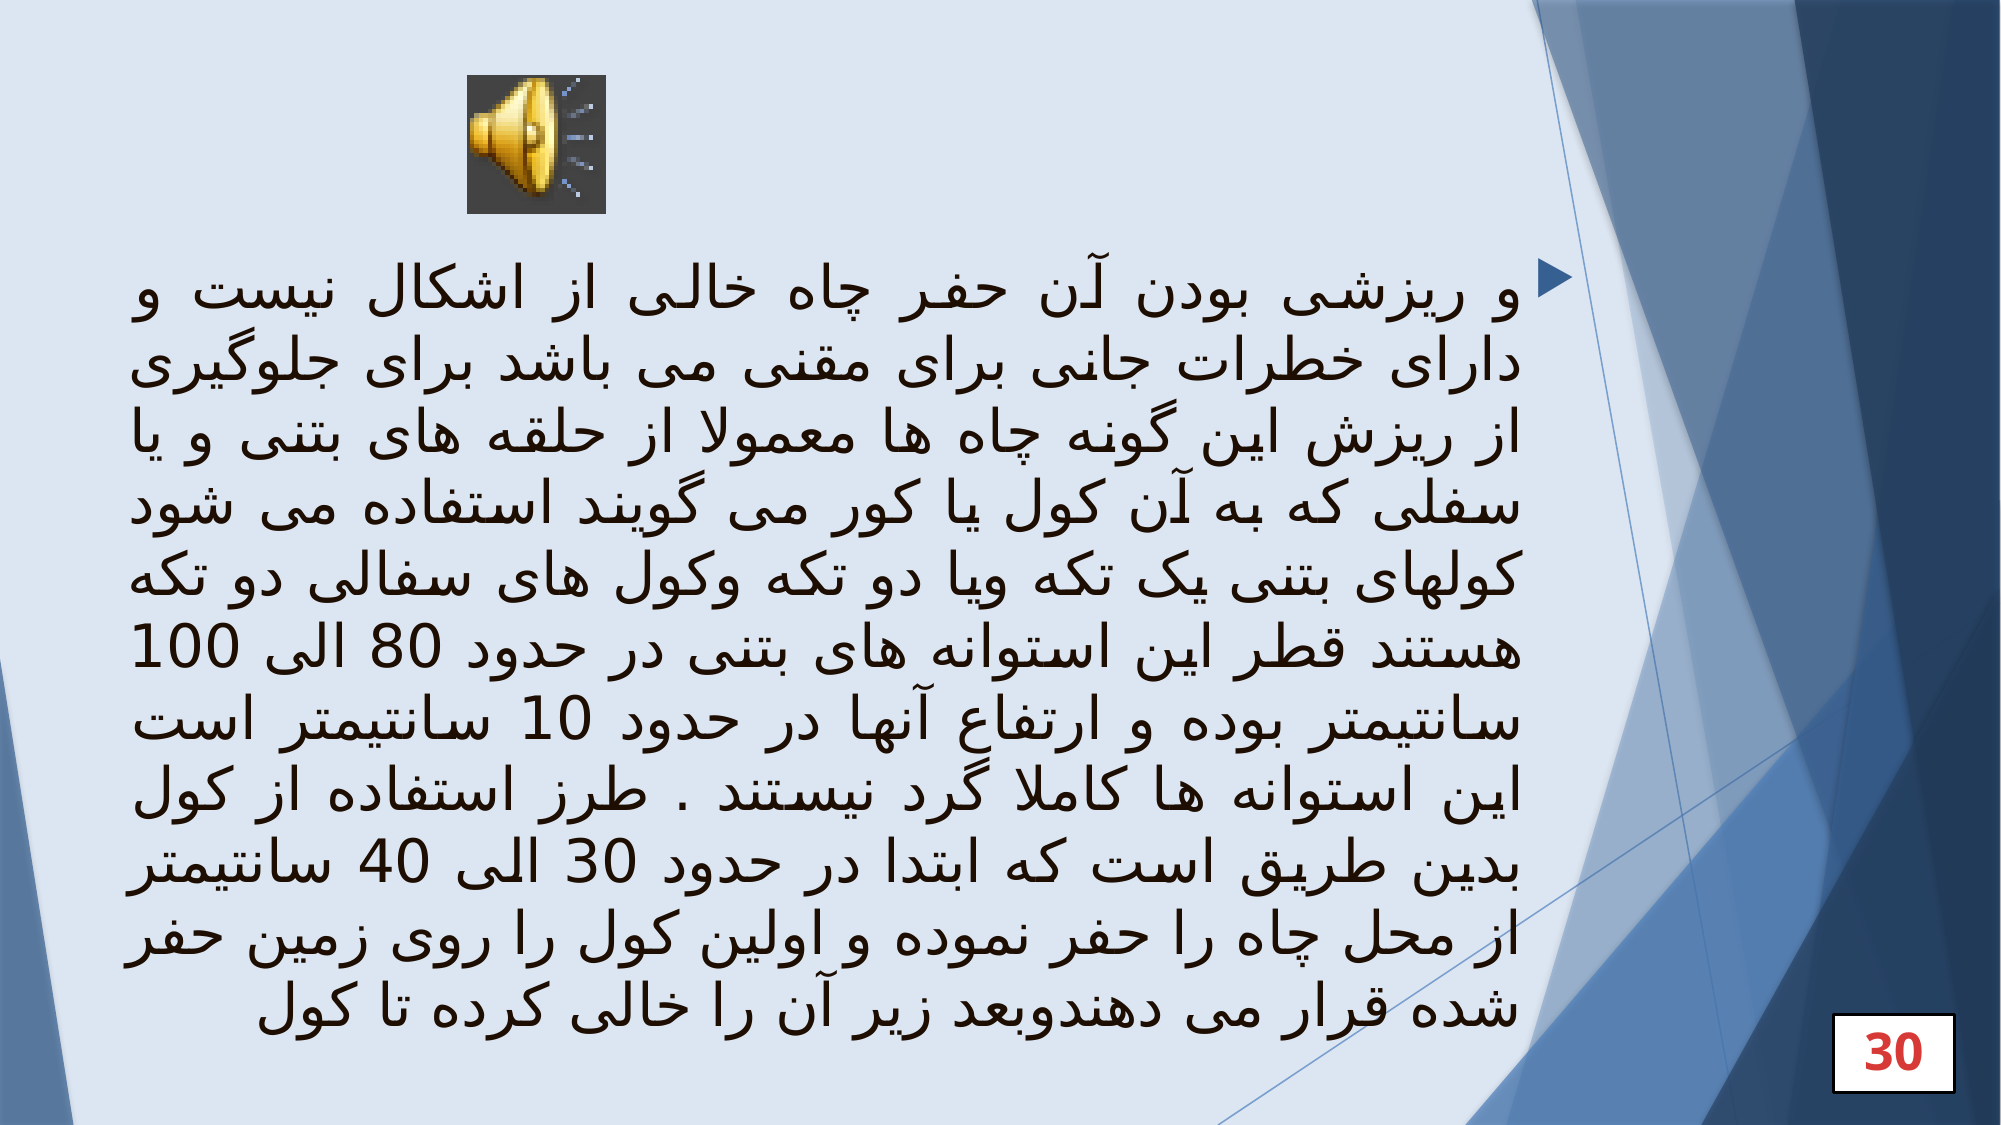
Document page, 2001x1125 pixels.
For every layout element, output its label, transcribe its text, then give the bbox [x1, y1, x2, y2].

slide_number 30 [1833, 1014, 1955, 1093]
list و ریزشی بودن آن حفر چاه خالی از اشکال نیست و دارای خطرات جانی برای مقنی می باشد برای جلوگیری از ریزش این گونه چاه ها معمولا از حلقه های بتنی و یا سفلی که به آن کول یا کور می گویند استفاده می شود کولهای بتنی یک تکه ویا دو تکه وکول های سفالی دو تکه هستند قطر این استوانه های بتنی در حدود 80 الی 100 سانتیمتر بوده و ارتفاع آنها در حدود 10 سانتیمتر است این استوانه ها کاملا گرد نیستند . طرز استفاده از کول بدین طریق است که ابتدا در حدود 30 الی 40 سانتیمتر از محل چاه را حفر نموده و اولین کول را روی زمین حفر شده قرار می دهندوبعد زیر آن را خالی کرده تا کول [111, 241, 1585, 1092]
picture [465, 73, 608, 216]
